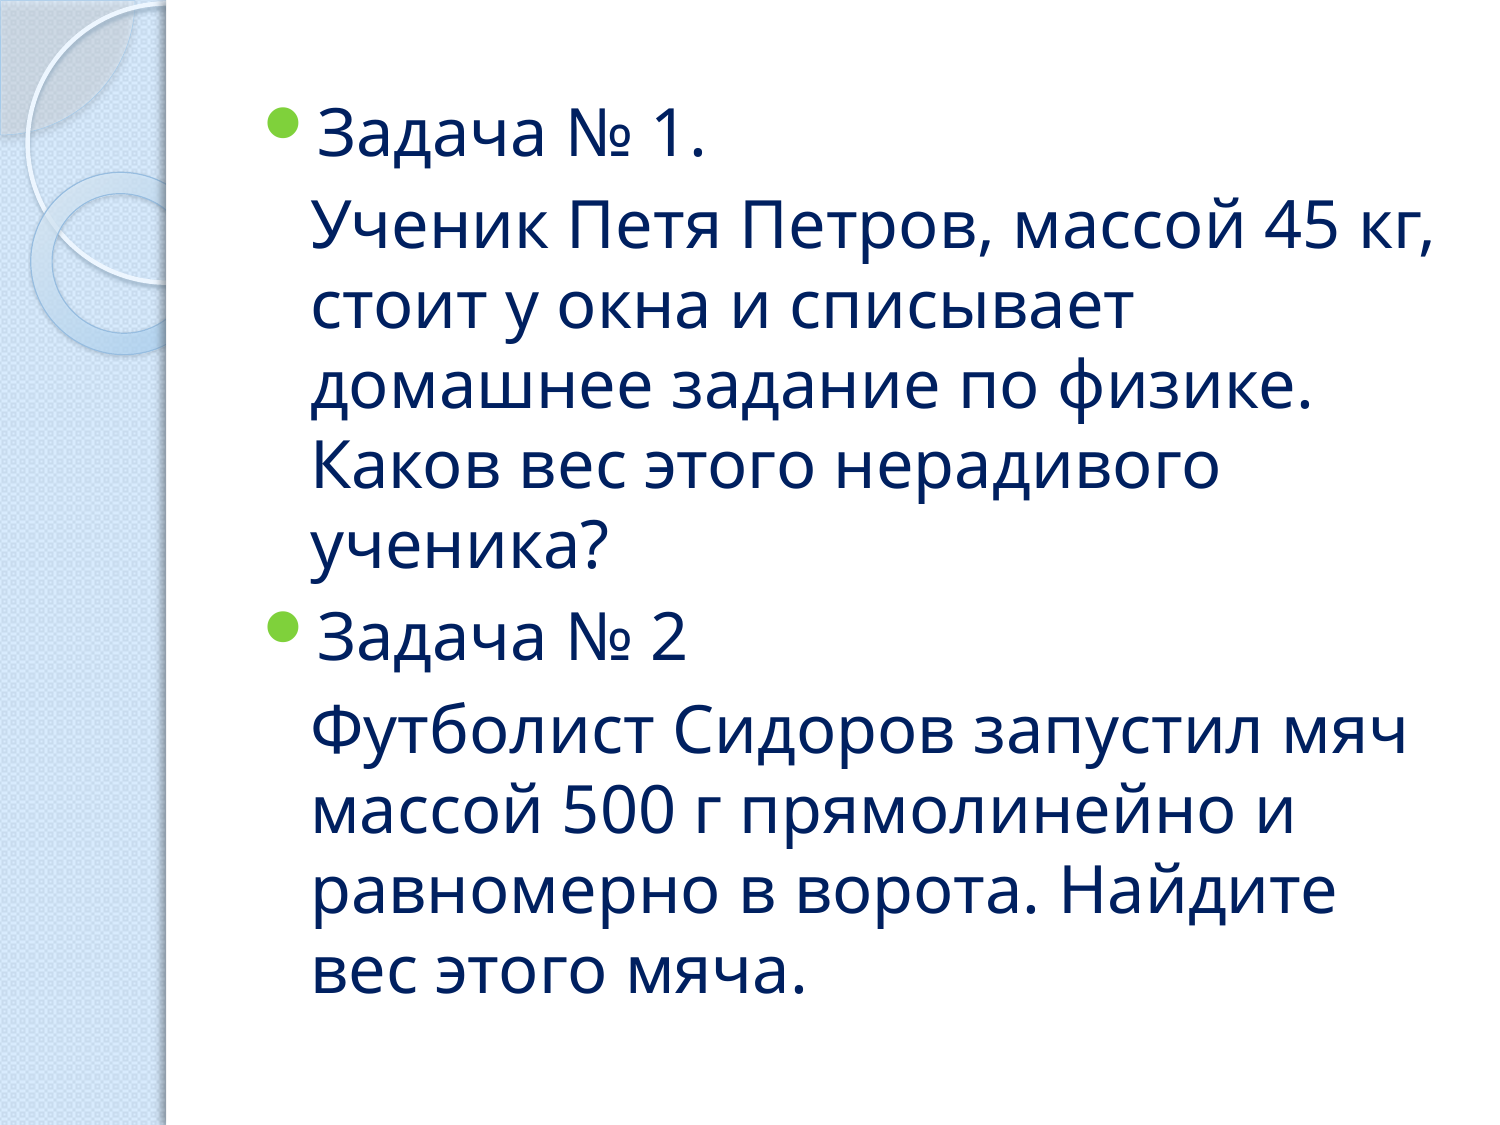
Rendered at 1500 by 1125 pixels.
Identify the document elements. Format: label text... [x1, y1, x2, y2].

list Задача № 1. Ученик Петя Петров, массой 45 кг, стоит у окна и списывает домашнее задание по физике. Каков вес этого нерадивого ученика? Задача № 2 Футболист Сидоров запустил мяч массой 500 г прямолинейно и равномерно в ворота. Найдите вес этого мяча. [235, 82, 1466, 1025]
